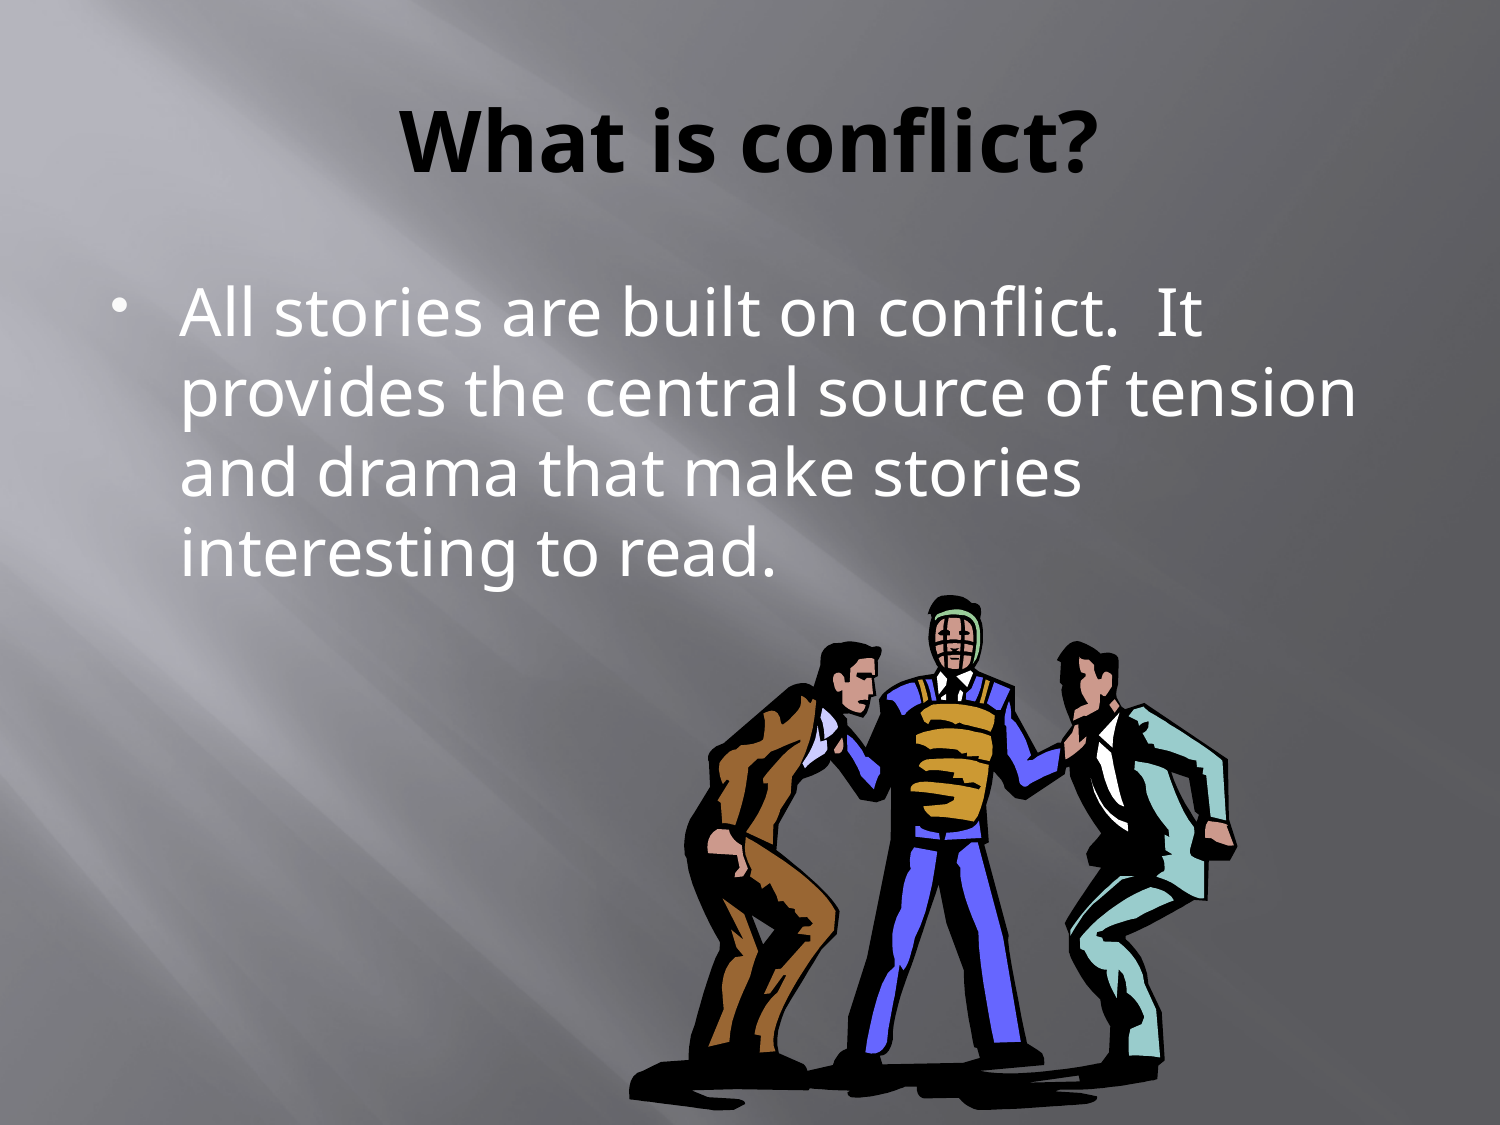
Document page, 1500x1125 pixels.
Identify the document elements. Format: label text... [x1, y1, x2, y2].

title What is conflict? [75, 45, 1425, 233]
list All stories are built on conflict. It provides the central source of tension and drama that make stories interesting to read. [75, 262, 1425, 1035]
picture [624, 590, 1238, 1111]
